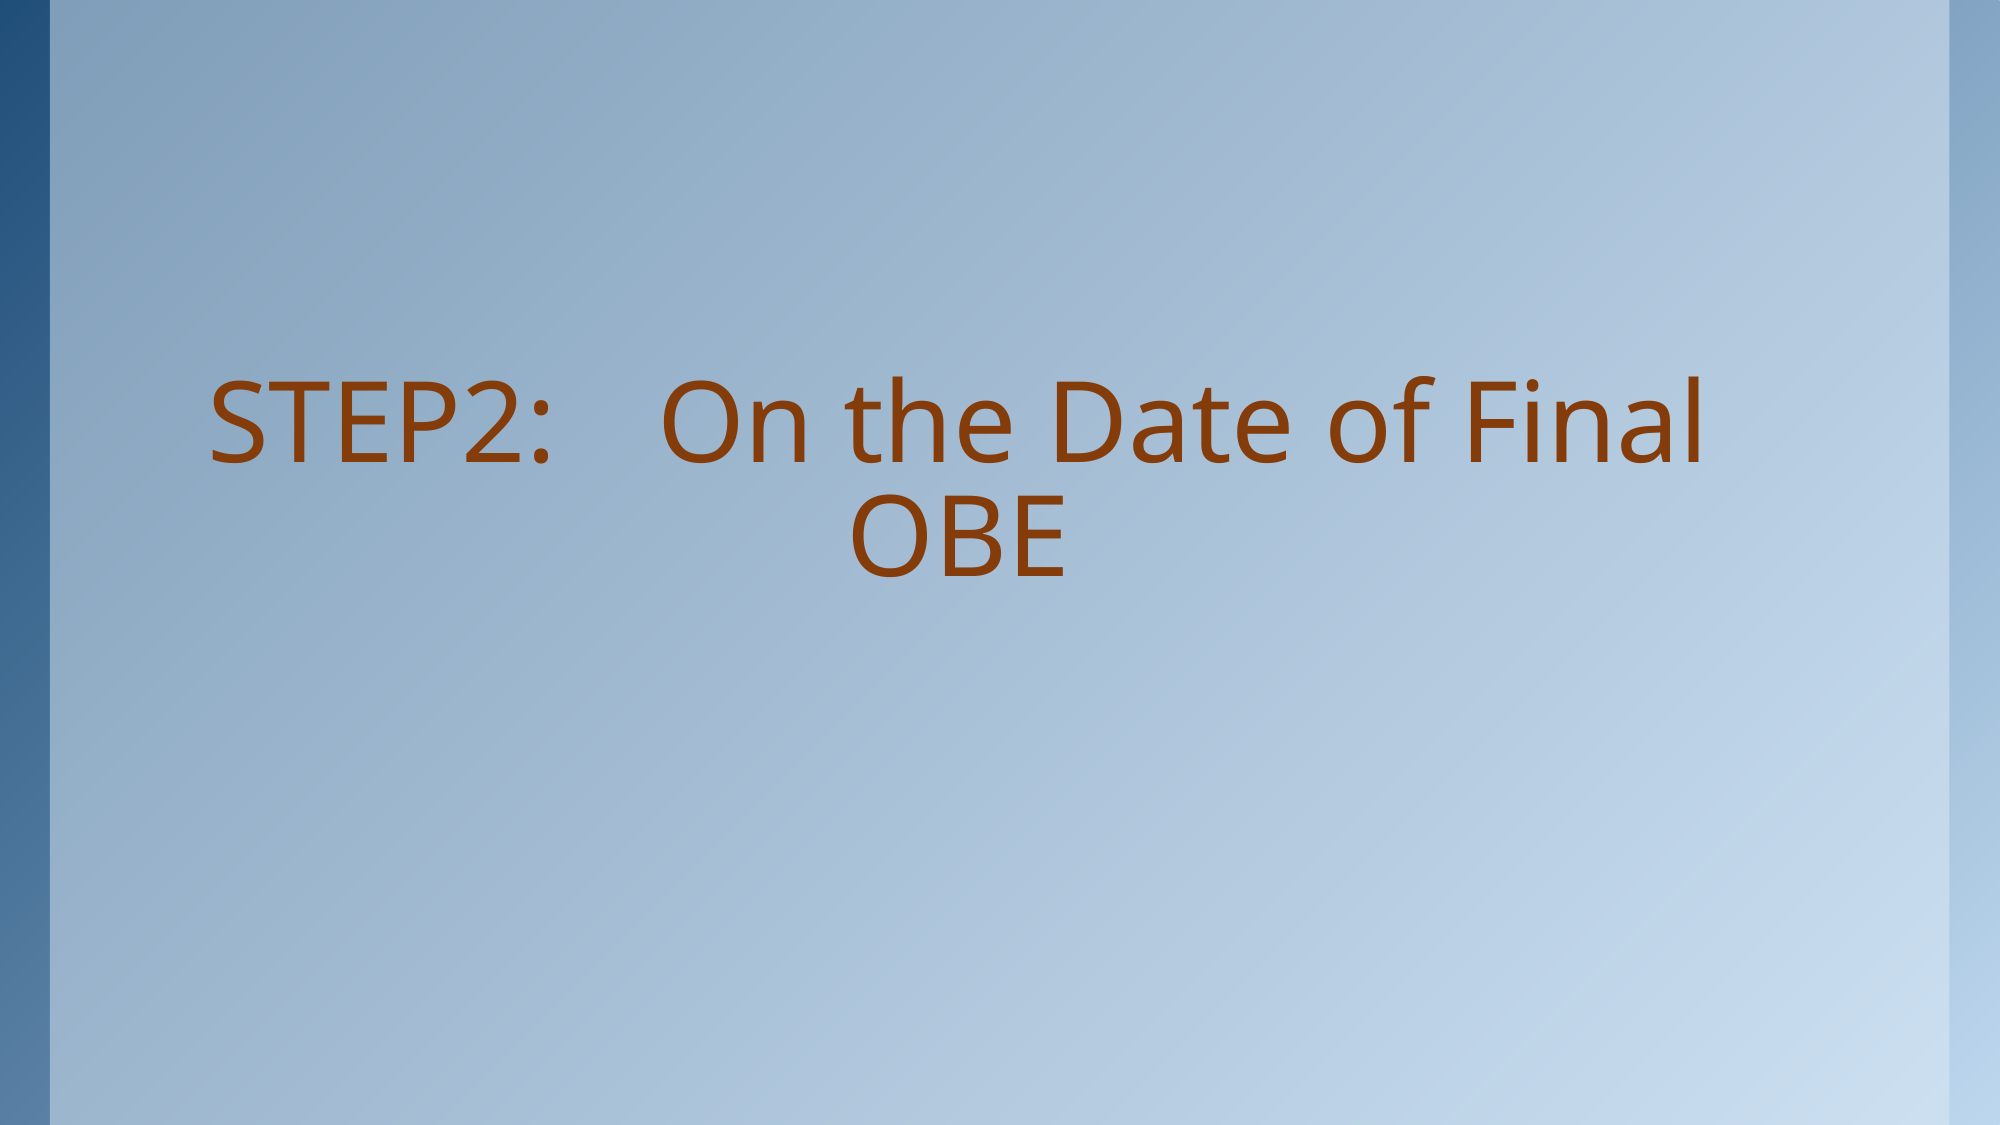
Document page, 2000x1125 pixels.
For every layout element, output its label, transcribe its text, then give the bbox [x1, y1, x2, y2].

title STEP2: On the Date of Final OBE [149, 290, 1768, 610]
